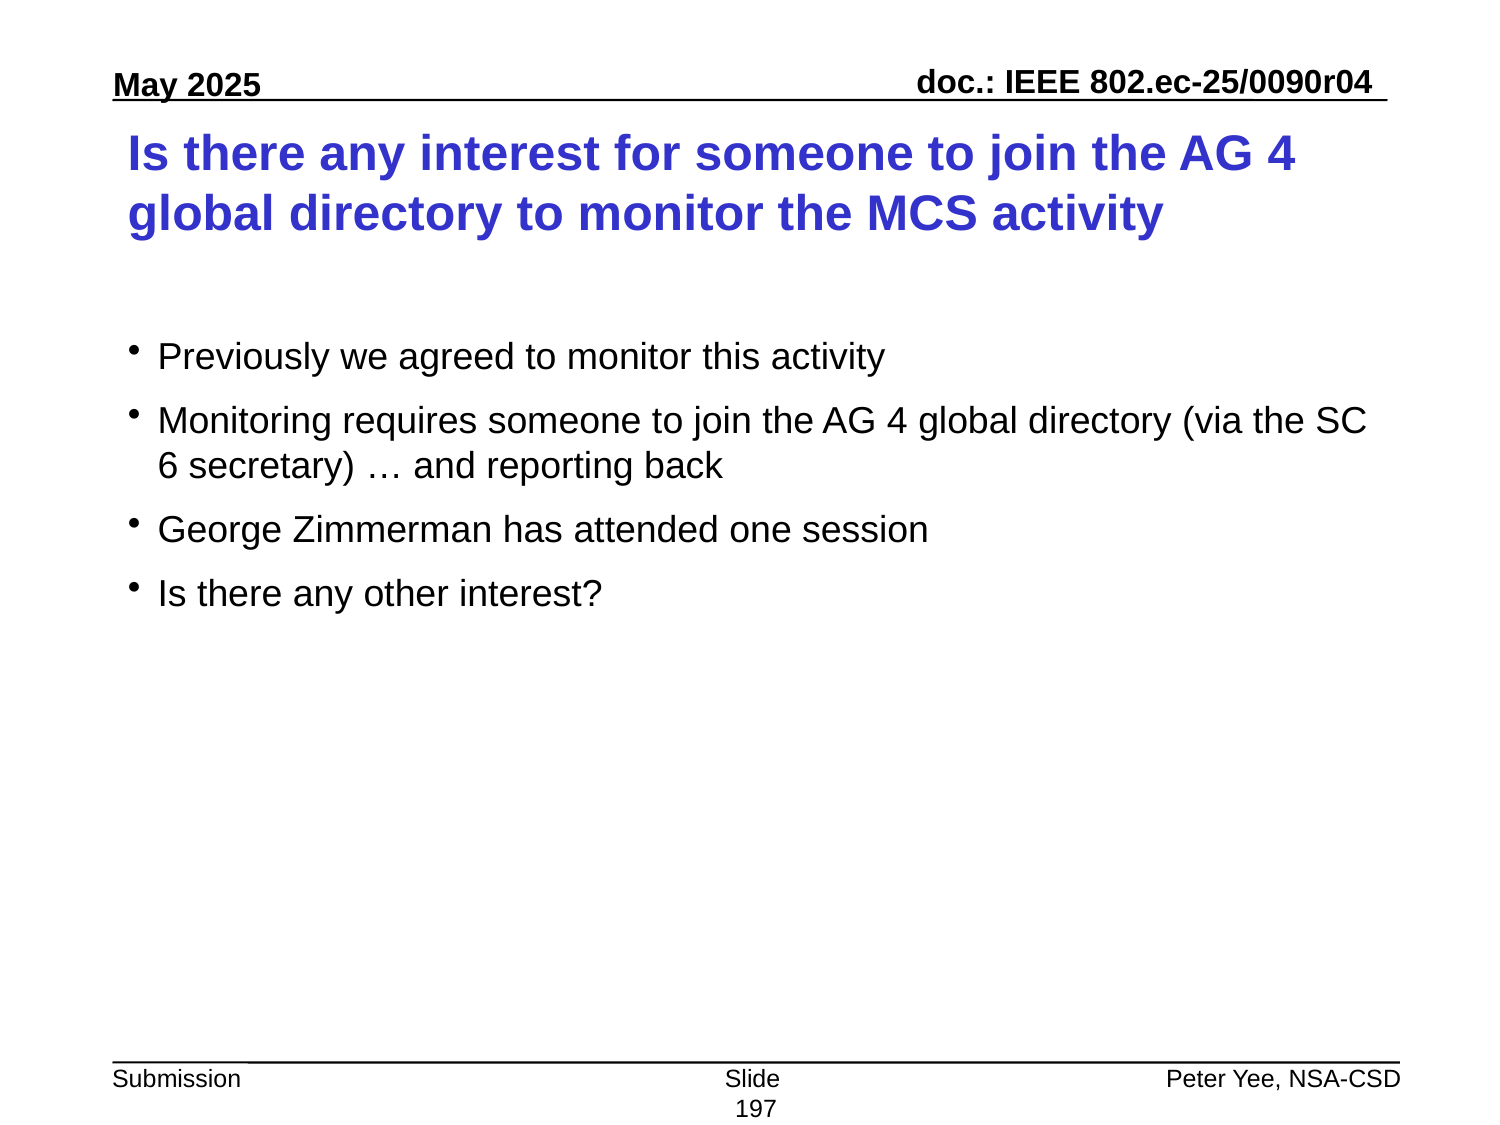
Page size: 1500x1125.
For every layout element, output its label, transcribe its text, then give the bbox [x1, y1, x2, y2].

footer Peter Yee, NSA-CSD [1164, 1061, 1402, 1093]
list Previously we agreed to monitor this activity Monitoring requires someone to join the AG 4 global directory (via the SC 6 secretary) … and reporting back George Zimmerman has attended one session Is there any other interest? [112, 324, 1388, 1000]
title Is there any interest for someone to join the AG 4 global directory to monitor the MCS activity [112, 112, 1388, 288]
slide_number Slide 197 [709, 1061, 803, 1093]
